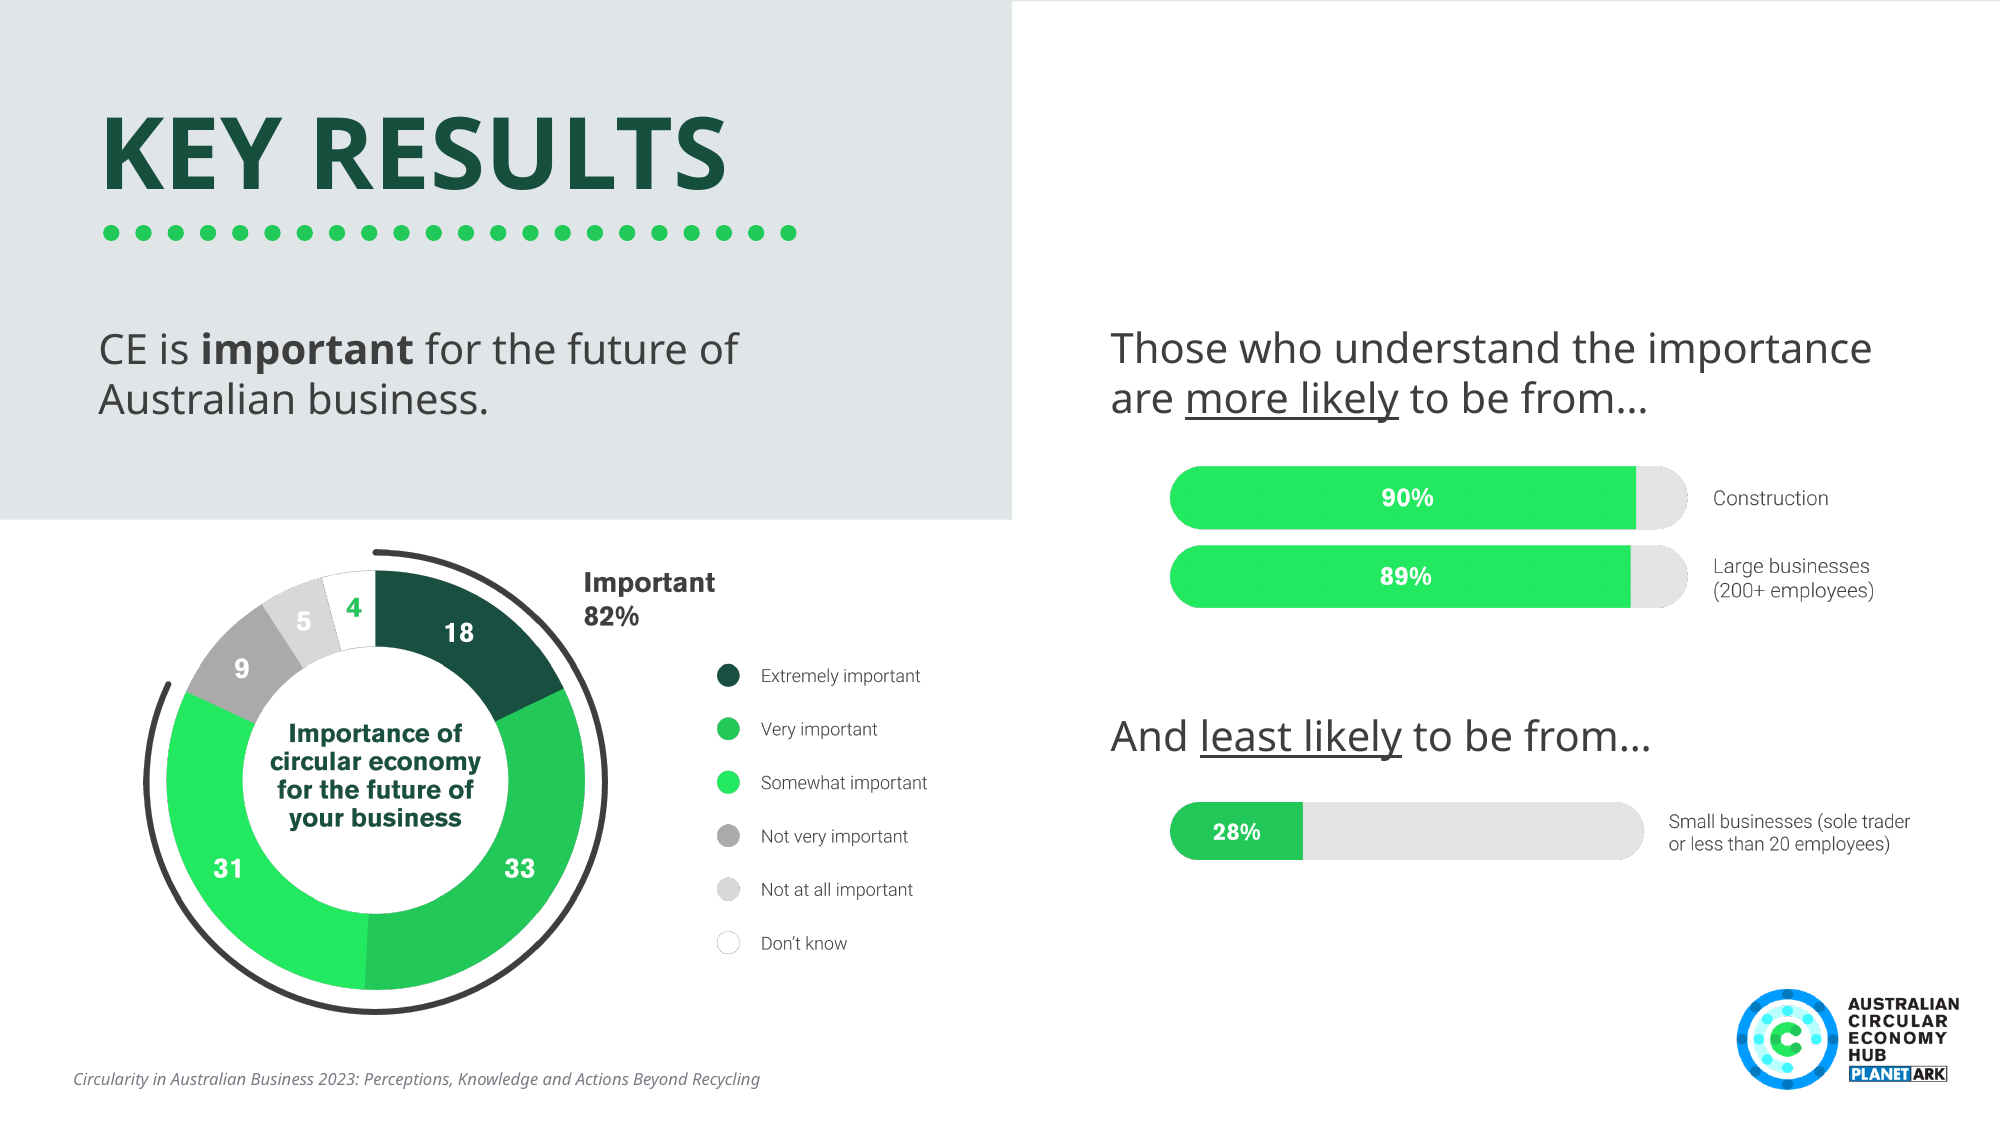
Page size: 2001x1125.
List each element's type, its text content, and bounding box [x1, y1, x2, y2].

picture [1705, 953, 1990, 1125]
picture [1170, 801, 1910, 860]
text_box CE is important for the future of Australian business. [83, 315, 936, 431]
text_box [0, 0, 1011, 518]
text_box Those who understand the importance are more likely to be from… [1095, 314, 1948, 430]
text_box Circularity in Australian Business 2023: Perceptions, Knowledge and Actions Beyond Recycling [58, 1060, 777, 1096]
text_box [1011, 0, 2000, 1125]
picture [1170, 466, 1873, 608]
text_box KEY RESULTS [83, 82, 1011, 218]
text_box [0, 518, 1011, 1125]
text_box And least likely to be from… [1095, 677, 1948, 768]
picture [143, 549, 932, 1015]
